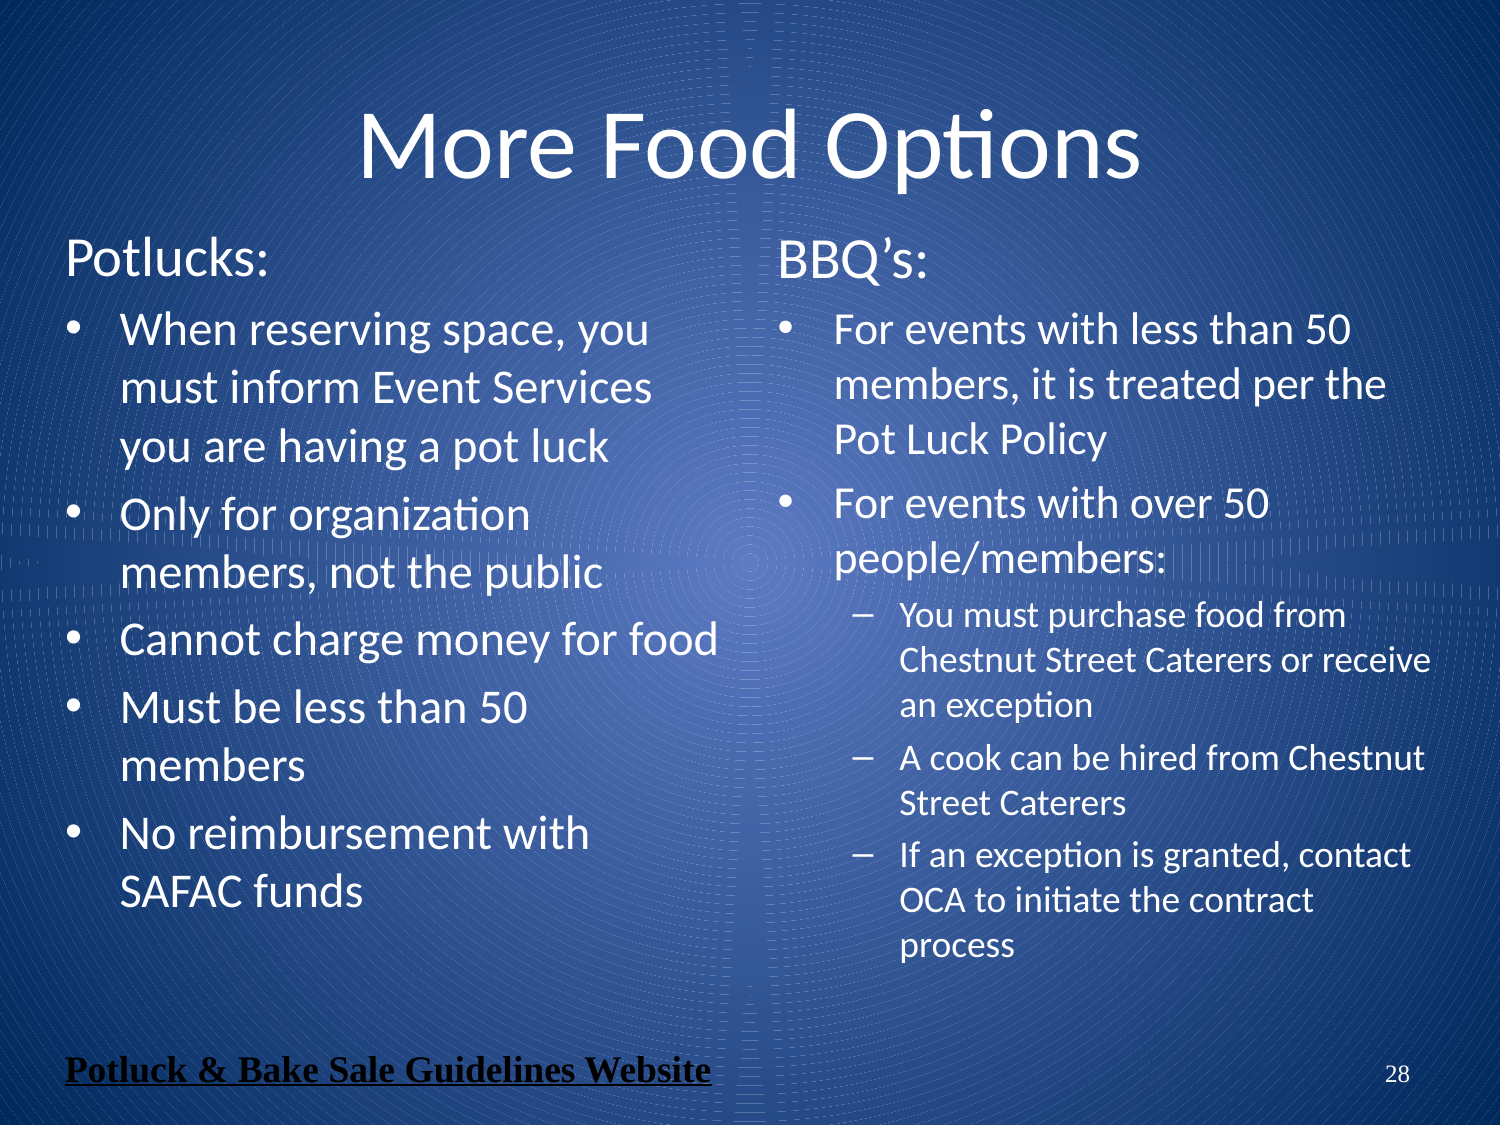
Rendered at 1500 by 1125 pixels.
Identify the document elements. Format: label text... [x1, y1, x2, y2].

title More Food Options [75, 45, 1425, 233]
slide_number 28 [1074, 1042, 1425, 1103]
text_box Potluck & Bake Sale Guidelines Website [50, 1037, 775, 1098]
list Potlucks: When reserving space, you must inform Event Services you are having a pot luck Only for organization members, not the public Cannot charge money for food Must be less than 50 members No reimbursement with SAFAC funds [50, 212, 738, 988]
list BBQ’s: For events with less than 50 members, it is treated per the Pot Luck Policy For events with over 50 people/members: You must purchase food from Chestnut Street Caterers or receive an exception A cook can be hired from Chestnut Street Caterers If an exception is granted, contact OCA to initiate the contract process [762, 212, 1450, 1000]
